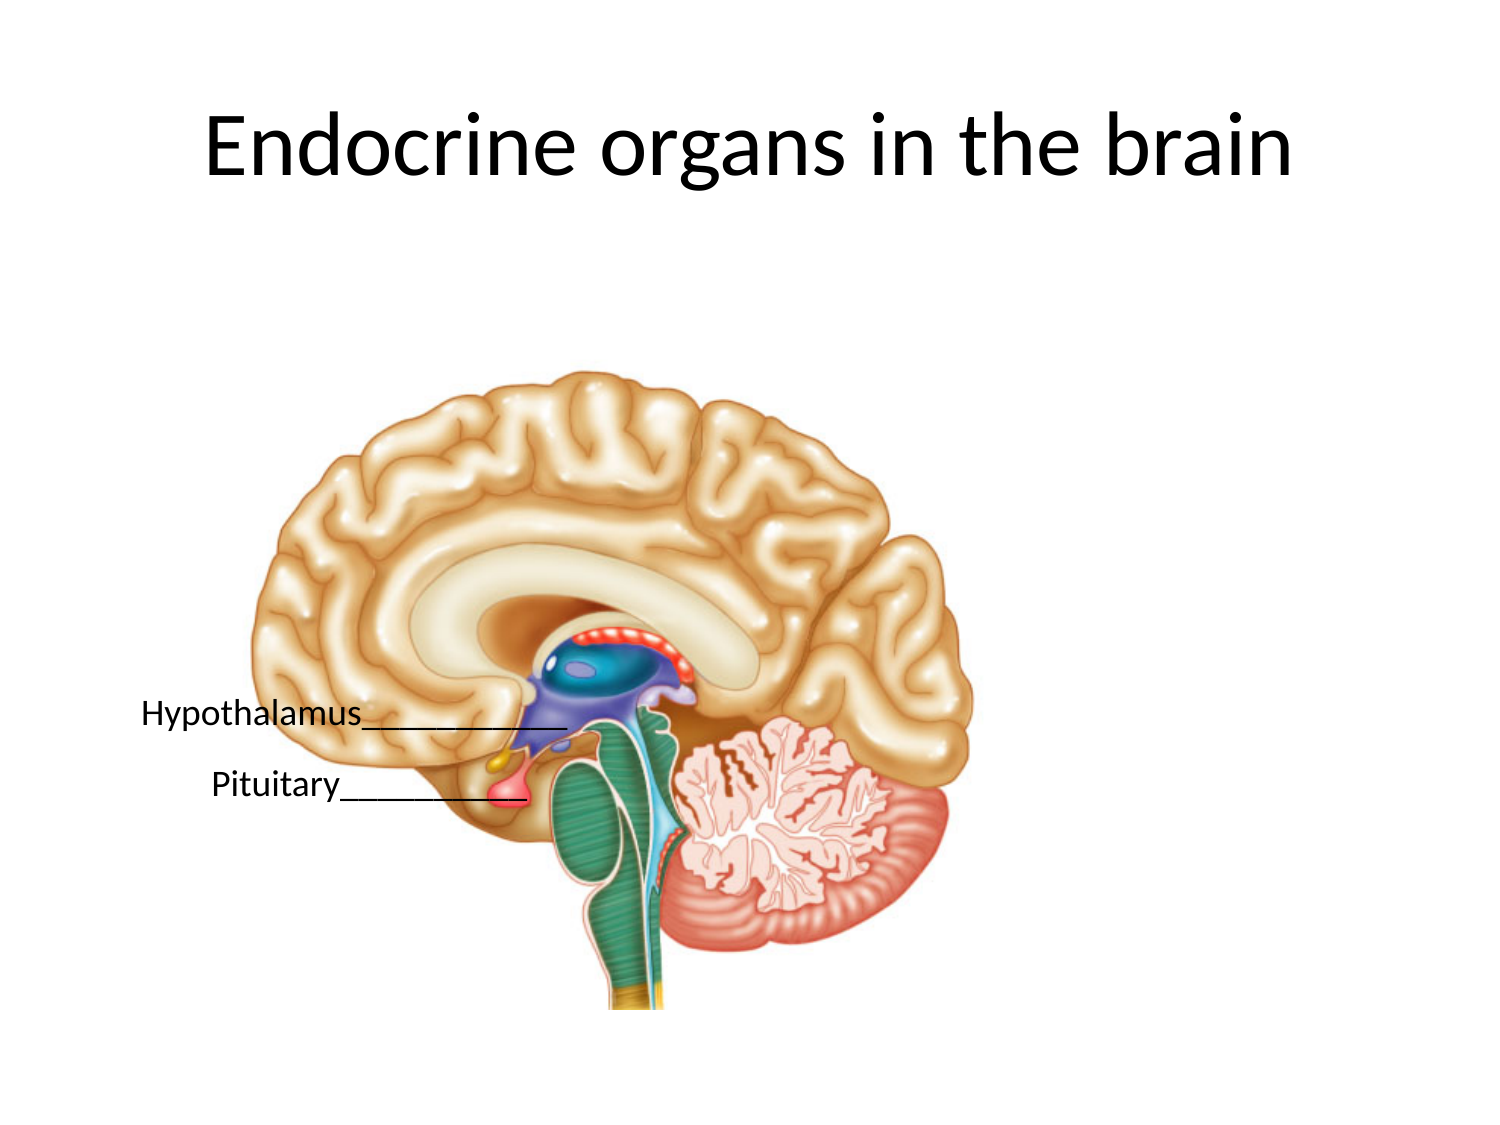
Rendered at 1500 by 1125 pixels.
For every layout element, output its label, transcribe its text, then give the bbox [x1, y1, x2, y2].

title Endocrine organs in the brain [75, 45, 1425, 233]
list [182, 266, 1243, 1010]
text_box Hypothalamus___________ [126, 680, 177, 741]
